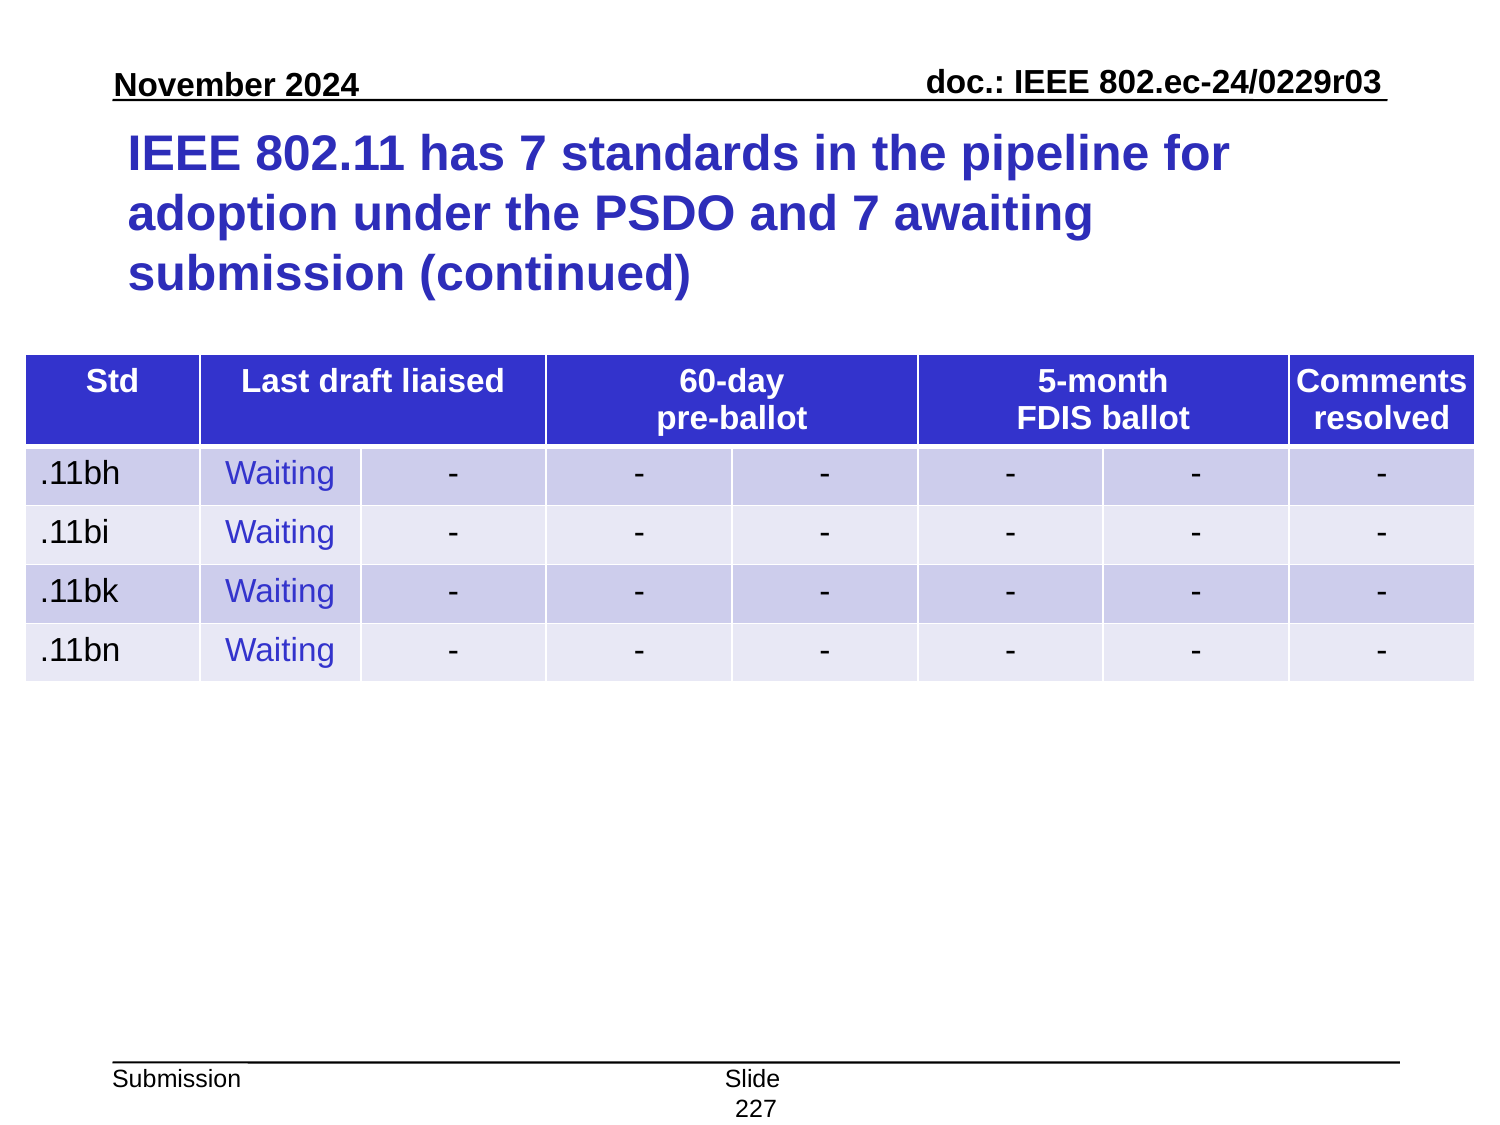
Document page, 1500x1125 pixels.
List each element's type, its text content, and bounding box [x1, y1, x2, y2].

table_cell .11bi [26, 506, 199, 564]
table_cell - [919, 506, 1102, 564]
table_cell .11bh [26, 449, 199, 505]
title IEEE 802.11 has 7 standards in the pipeline for adoption under the PSDO and 7 awaiting submission (continued) [112, 112, 1388, 288]
table_cell - [547, 506, 731, 564]
slide_number Slide 227 [709, 1061, 803, 1093]
table_header Std [26, 355, 199, 444]
table_header Last draft liaised [201, 355, 545, 444]
table_cell - [733, 449, 917, 505]
table_cell .11bn [26, 624, 199, 681]
table_header 60-day pre-ballot [547, 355, 917, 444]
table_cell - [1104, 565, 1288, 623]
table_cell Waiting [201, 506, 360, 564]
table_cell - [1290, 506, 1474, 564]
table_cell - [733, 624, 917, 681]
table_cell - [547, 565, 731, 623]
table_cell - [362, 449, 545, 505]
table_cell .11bk [26, 565, 199, 623]
table_cell - [919, 624, 1102, 681]
table_cell - [362, 624, 545, 681]
table_cell Waiting [201, 449, 360, 505]
table_cell - [547, 449, 731, 505]
table_cell - [1104, 506, 1288, 564]
table_cell - [1290, 449, 1474, 505]
table_cell - [919, 565, 1102, 623]
table_cell - [919, 449, 1102, 505]
table_cell - [362, 565, 545, 623]
table_cell - [362, 506, 545, 564]
table_header Comments resolved [1290, 355, 1474, 444]
table_cell - [733, 565, 917, 623]
table_cell - [1104, 624, 1288, 681]
table_header 5-month FDIS ballot [919, 355, 1288, 444]
table_cell - [1290, 565, 1474, 623]
table_cell - [1290, 624, 1474, 681]
table_cell Waiting [201, 624, 360, 681]
table_cell - [547, 624, 731, 681]
table_cell - [1104, 449, 1288, 505]
table_cell Waiting [201, 565, 360, 623]
table_cell - [733, 506, 917, 564]
